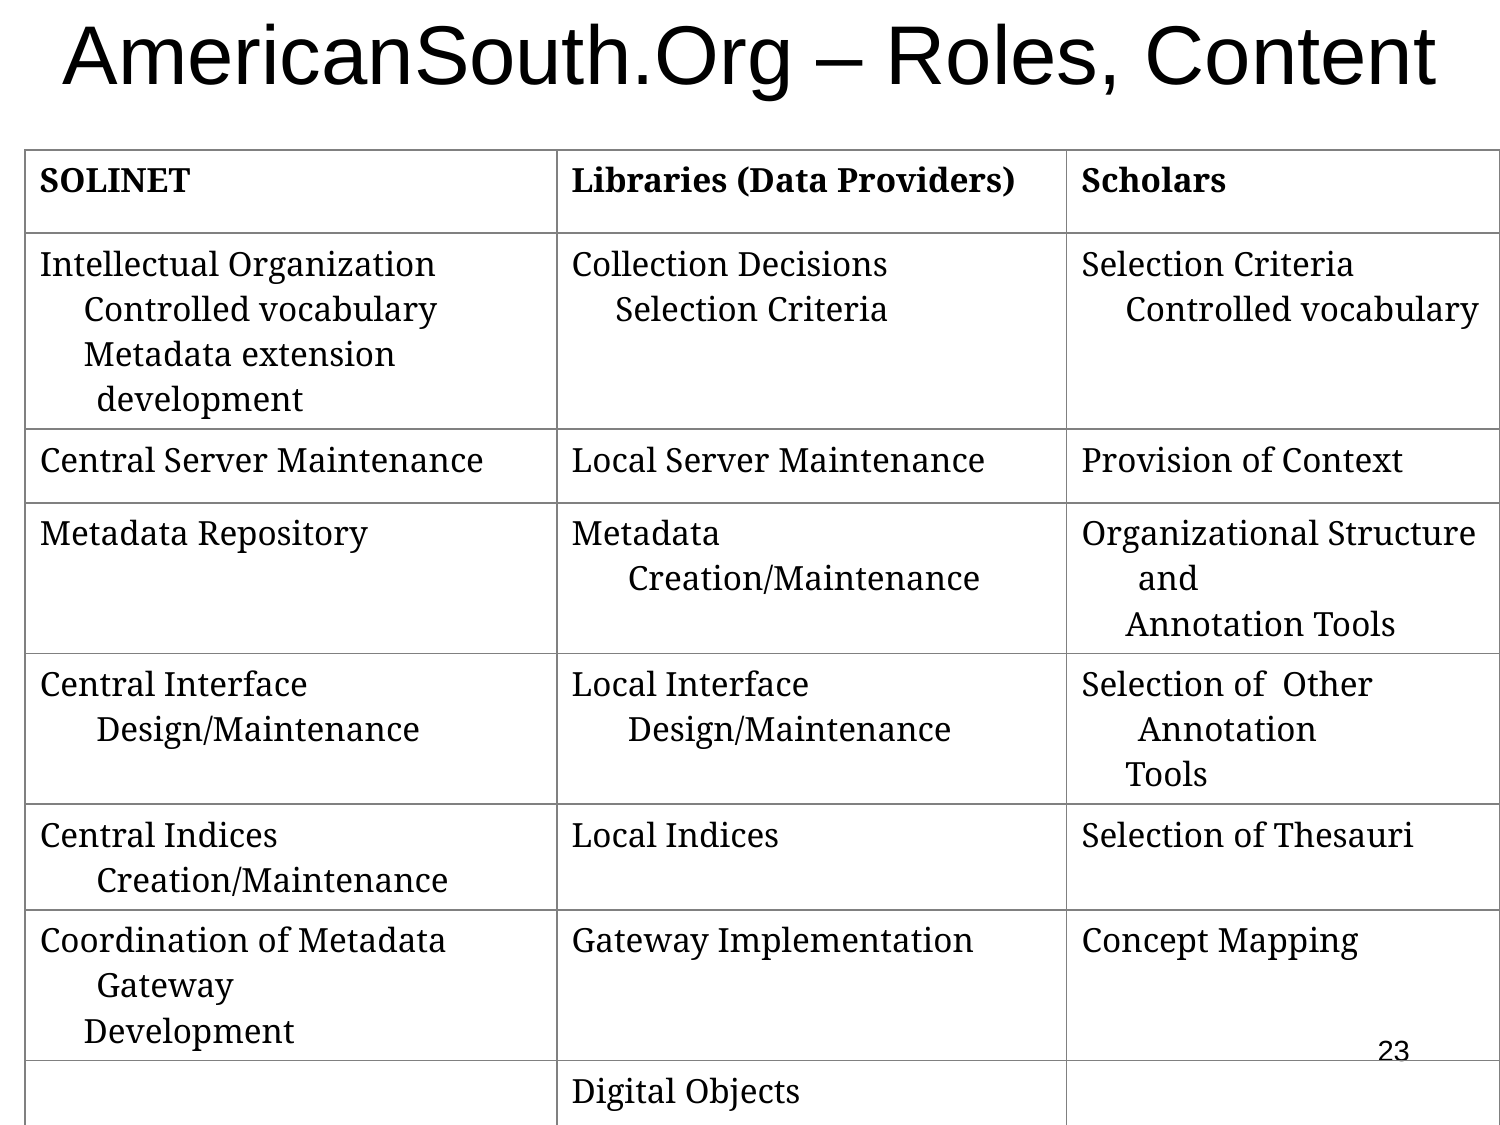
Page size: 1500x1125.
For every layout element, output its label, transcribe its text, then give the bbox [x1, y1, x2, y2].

table_cell Organizational Structure and Annotation Tools [1067, 504, 1499, 653]
table_cell Provision of Context [1067, 430, 1499, 502]
table_header Scholars [1067, 151, 1499, 232]
table_cell Coordination of Metadata Gateway Development [26, 911, 556, 1060]
table_header Libraries (Data Providers) [558, 151, 1066, 232]
table_cell Metadata Repository [26, 504, 556, 653]
table_cell Local Interface Design/Maintenance [558, 654, 1066, 803]
table_cell Local Indices [558, 805, 1066, 909]
table_cell Intellectual Organization Controlled vocabulary Metadata extension development [26, 234, 556, 428]
table_cell Central Interface Design/Maintenance [26, 654, 556, 803]
table_cell Selection of Thesauri [1067, 805, 1499, 909]
table_cell Selection of Other Annotation Tools [1067, 654, 1499, 803]
title AmericanSouth.Org – Roles, Content [0, 0, 1500, 104]
table_cell Digital Objects [558, 1061, 1066, 1125]
table_cell Concept Mapping [1067, 911, 1499, 1060]
table_cell Gateway Implementation [558, 911, 1066, 1060]
table_cell Central Server Maintenance [26, 430, 556, 502]
table_cell [26, 1061, 556, 1125]
table_header SOLINET [26, 151, 556, 232]
table_cell Metadata Creation/Maintenance [558, 504, 1066, 653]
table_cell Collection Decisions Selection Criteria [558, 234, 1066, 428]
table_cell Selection Criteria Controlled vocabulary [1067, 234, 1499, 428]
table_cell Central Indices Creation/Maintenance [26, 805, 556, 909]
table_cell Local Server Maintenance [558, 430, 1066, 502]
table_cell [1067, 1061, 1499, 1125]
